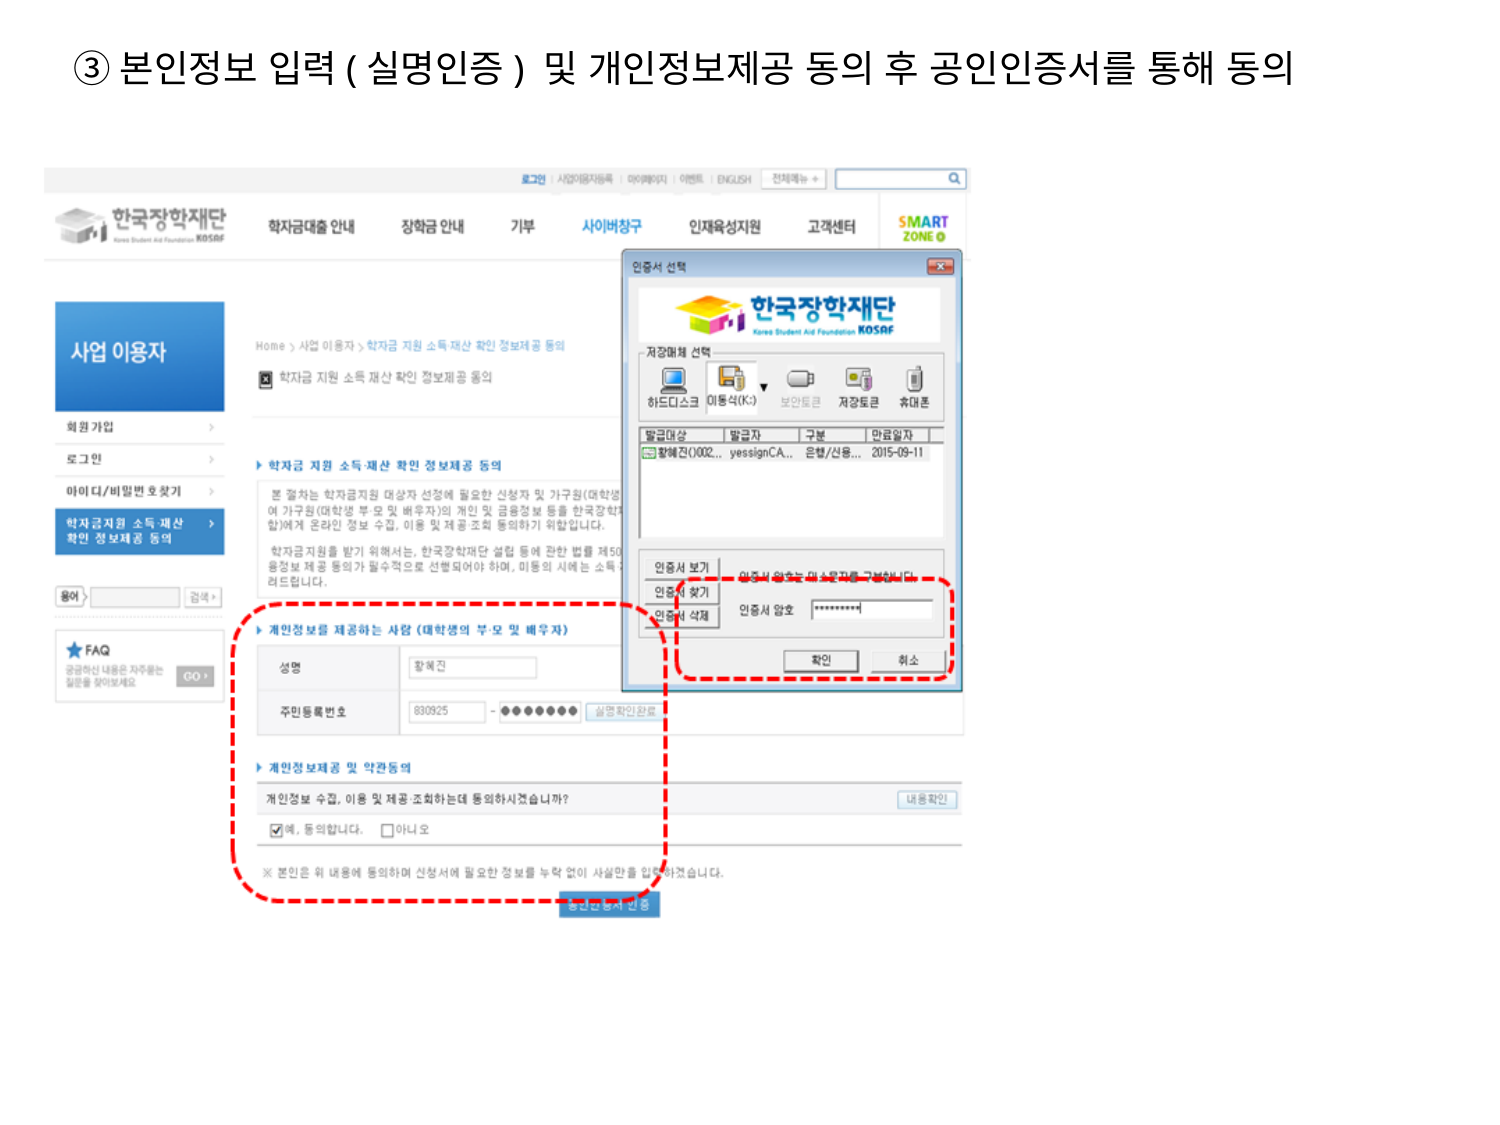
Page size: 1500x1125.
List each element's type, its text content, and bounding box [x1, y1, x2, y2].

text_box ③본인정보 입력(실명인증) 및 개인정보제공 동의 후 공인인증서를 통해 동의 [58, 37, 1312, 98]
picture [29, 136, 1365, 1083]
